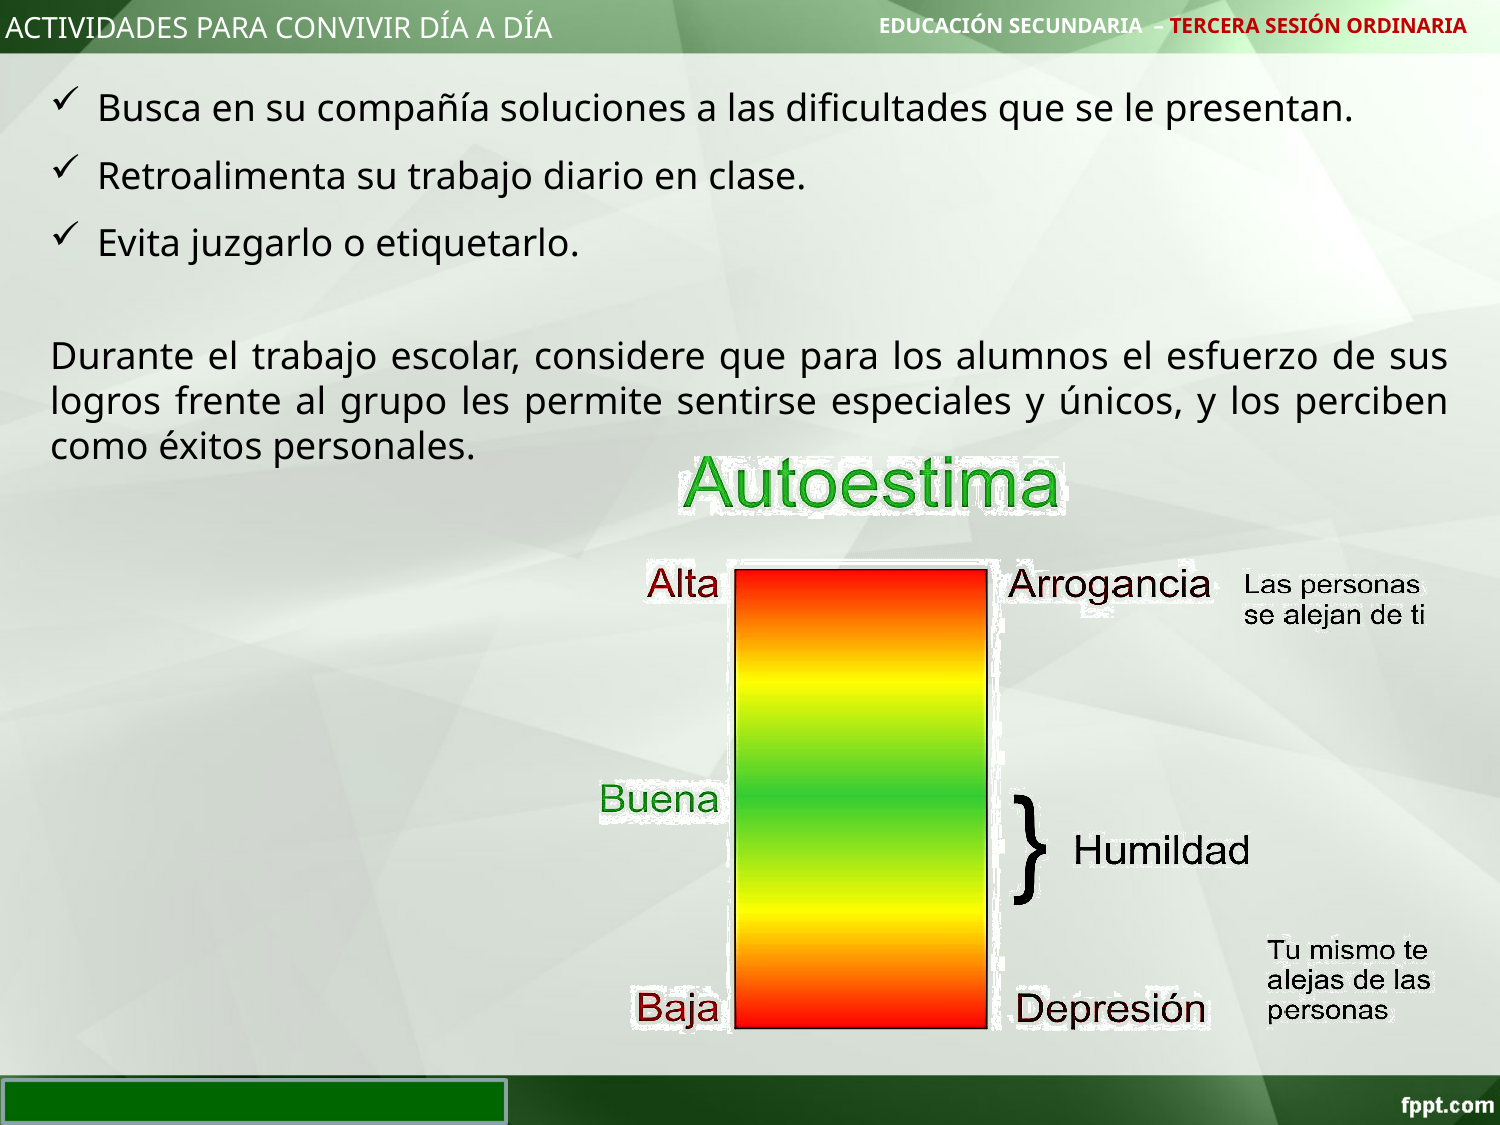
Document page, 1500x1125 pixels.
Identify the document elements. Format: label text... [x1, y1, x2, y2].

text_box EDUCACIÓN SECUNDARIA – TERCERA SESIÓN ORDINARIA [864, 5, 1482, 46]
text_box Busca en su compañía soluciones a las dificultades que se le presentan. Retroalimenta su trabajo diario en clase. Evita juzgarlo o etiquetarlo. Durante el trabajo escolar, considere que para los alumnos el esfuerzo de sus logros frente al grupo les permite sentirse especiales y únicos, y los perciben como éxitos personales. [35, 54, 1465, 475]
picture [0, 0, 1500, 1125]
text_box ACTIVIDADES PARA CONVIVIR DÍA A DÍA [0, 1, 568, 52]
